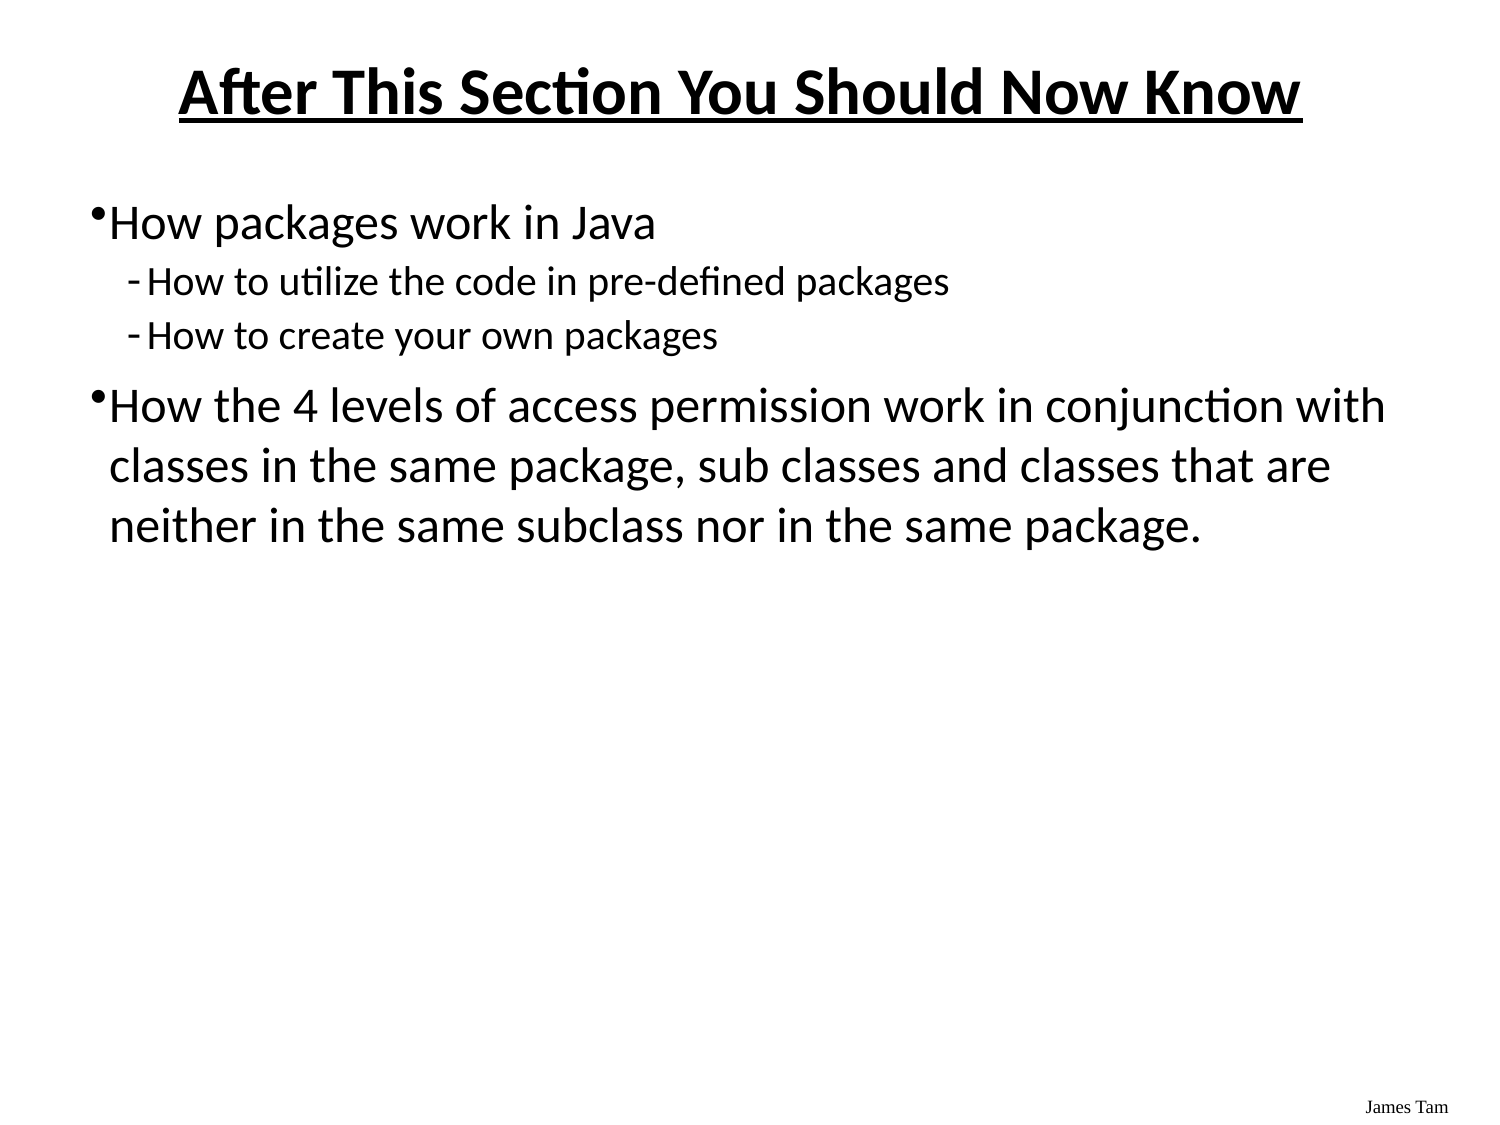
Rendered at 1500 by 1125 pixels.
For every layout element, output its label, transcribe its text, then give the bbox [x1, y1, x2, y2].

list How packages work in Java How to utilize the code in pre-defined packages How to create your own packages How the 4 levels of access permission work in conjunction with classes in the same package, sub classes and classes that are neither in the same subclass nor in the same package. [75, 181, 1417, 1063]
title After This Section You Should Now Know [70, 49, 1411, 136]
